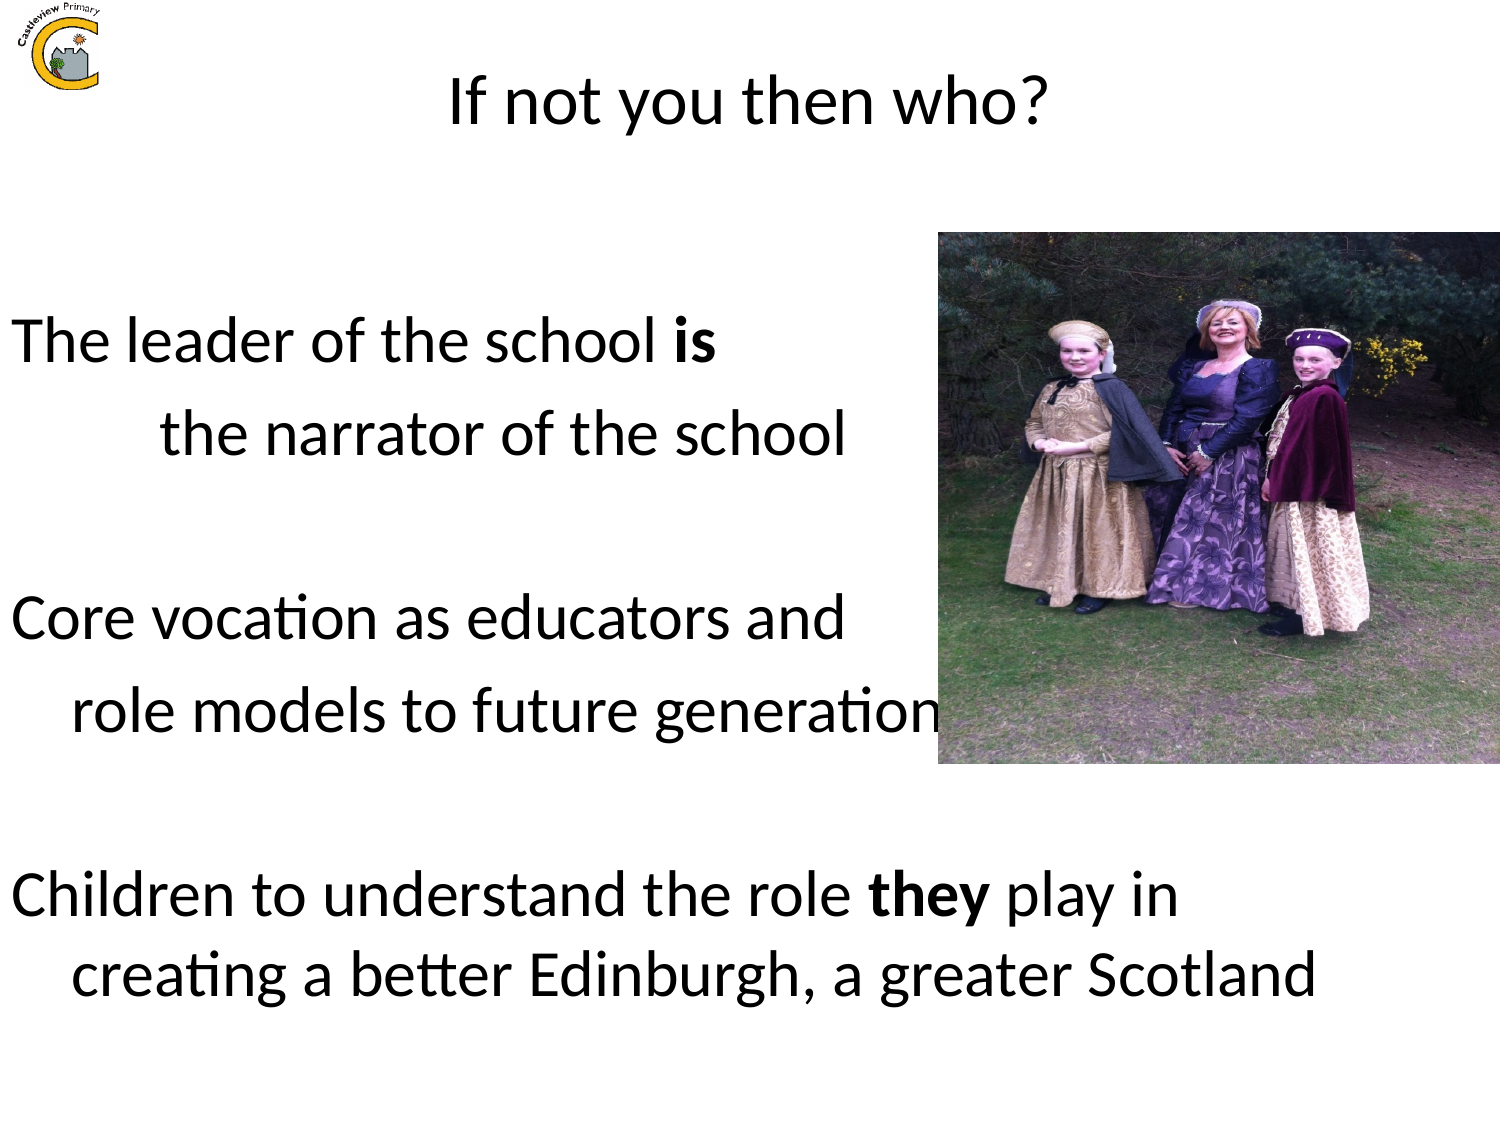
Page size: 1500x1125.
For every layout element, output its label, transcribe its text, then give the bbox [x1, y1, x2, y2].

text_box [0, 0, 139, 150]
title If not you then who? [75, 45, 1425, 233]
picture [938, 232, 1500, 764]
list The leader of the school is the narrator of the school Core vocation as educators and role models to future generations Children to understand the role they play in creating a better Edinburgh, a greater Scotland [0, 289, 1347, 1032]
